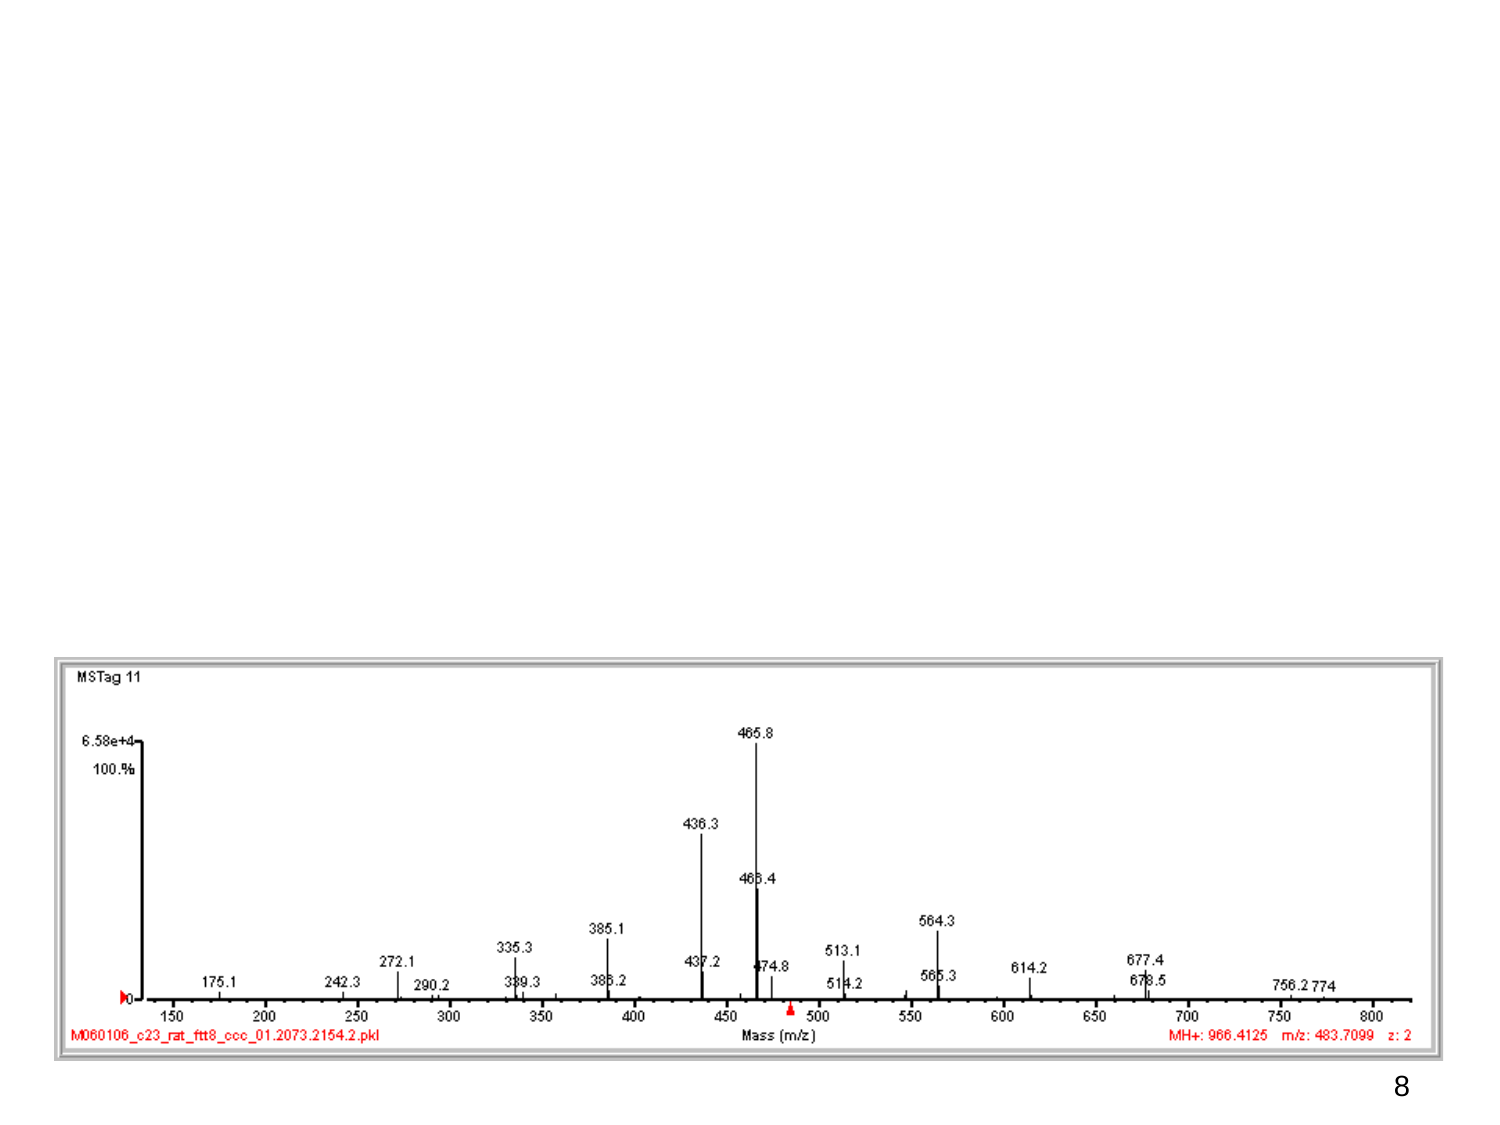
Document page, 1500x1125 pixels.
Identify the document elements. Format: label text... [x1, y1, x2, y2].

picture [53, 657, 1444, 1061]
slide_number 8 [1074, 1069, 1426, 1103]
